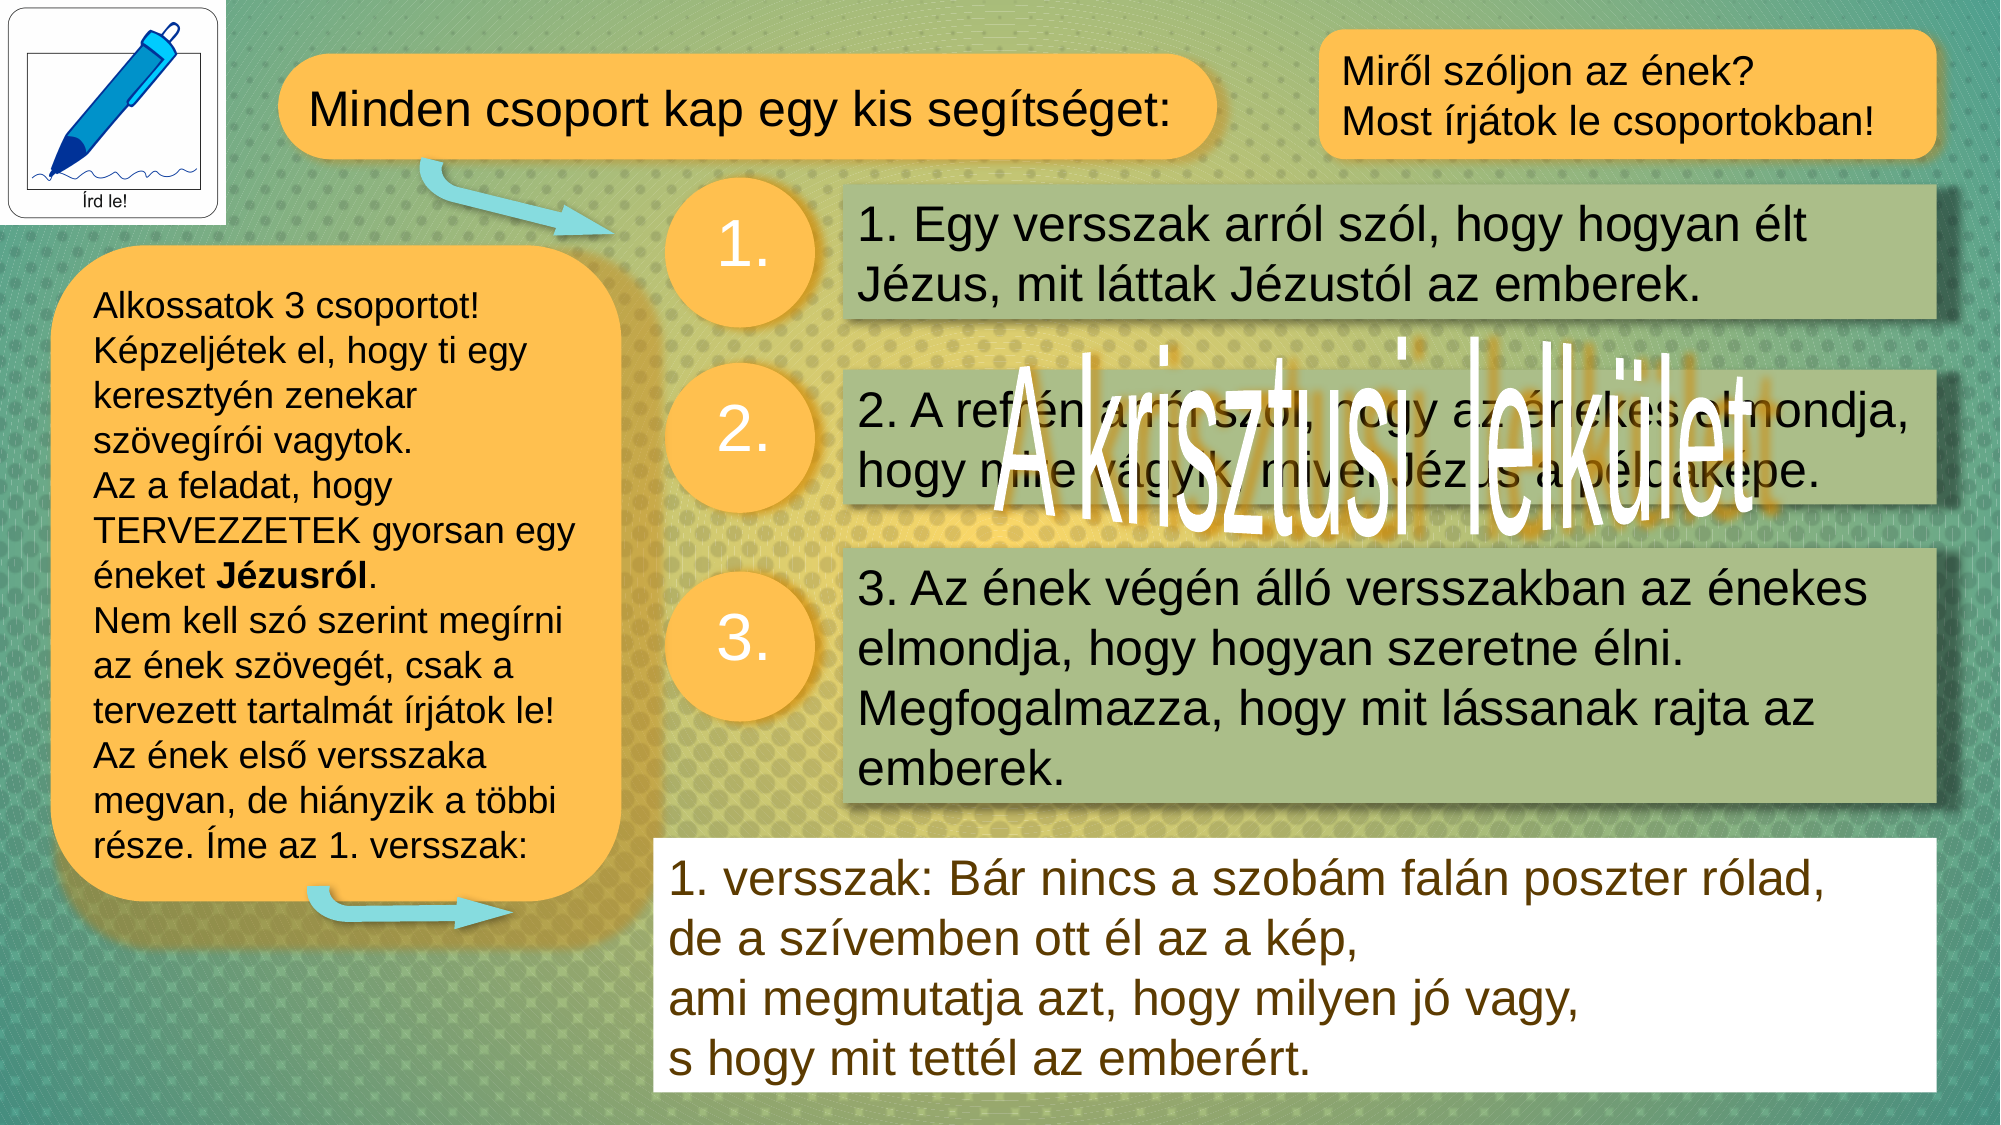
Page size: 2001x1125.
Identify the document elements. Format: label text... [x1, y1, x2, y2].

text_box Alkossatok 3 csoportot! Képzeljétek el, hogy ti egy keresztyén zenekar szövegírói vagytok. Az a feladat, hogy TERVEZZETEK gyorsan egy éneket Jézusról. Nem kell szó szerint megírni az ének szövegét, csak a tervezett tartalmát írjátok le! Az ének első versszaka megvan, de hiányzik a többi része. Íme az 1. versszak: [50, 245, 622, 902]
picture [0, 0, 226, 225]
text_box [664, 362, 1937, 514]
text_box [664, 547, 1937, 806]
text_box 1. versszak: Bár nincs a szobám falán poszter rólad, de a szívemben ott él az a kép, ami megmutatja azt, hogy milyen jó vagy, s hogy mit tettél az emberért. [653, 837, 1937, 1093]
text_box [417, 155, 617, 238]
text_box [664, 177, 1937, 328]
text_box Miről szóljon az ének? Most írjátok le csoportokban! [1319, 29, 1937, 160]
text_box [304, 883, 516, 932]
text_box Minden csoport kap egy kis segítséget: [278, 53, 1218, 160]
